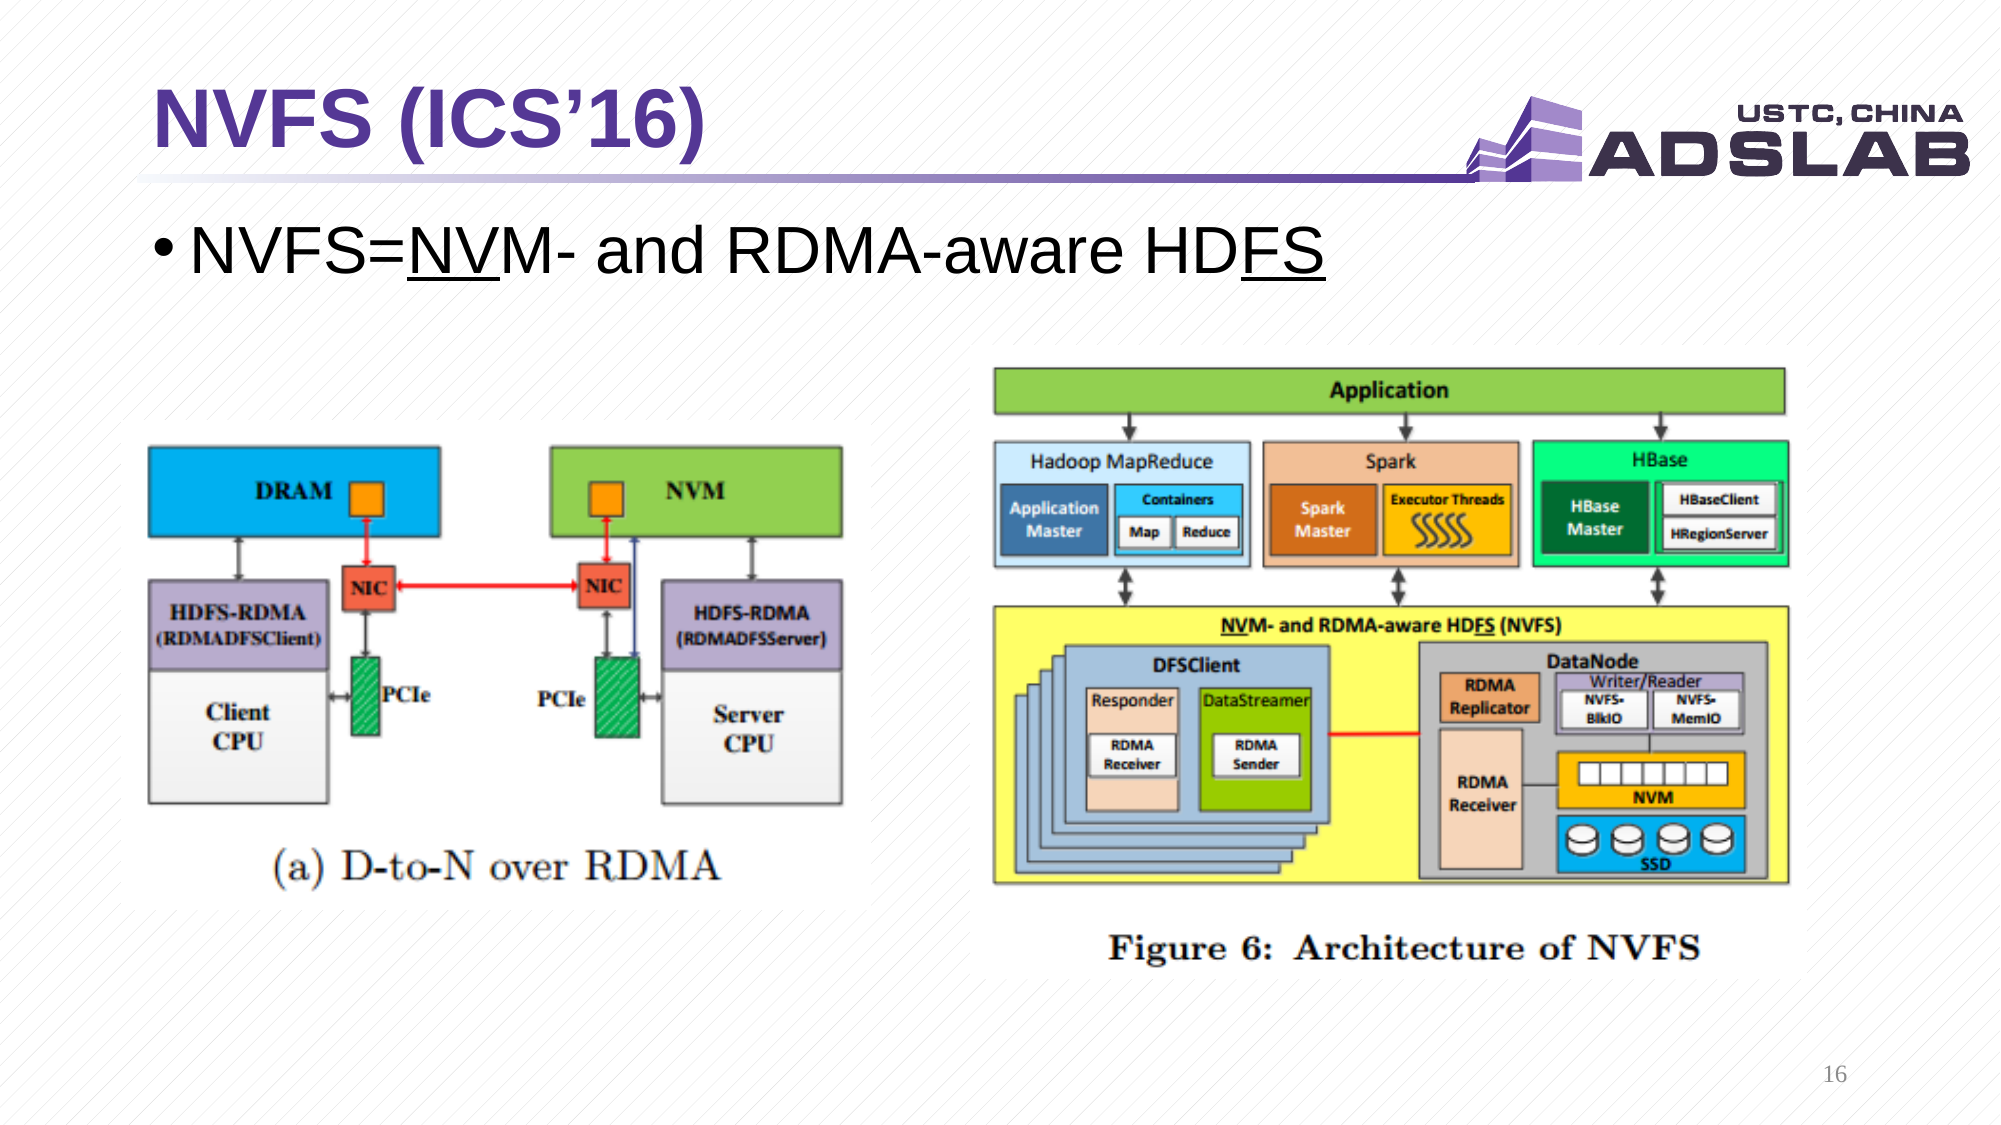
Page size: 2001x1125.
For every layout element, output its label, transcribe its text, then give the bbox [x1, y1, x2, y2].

picture [969, 345, 1807, 979]
title NVFS (ICS’16) [137, 63, 1863, 177]
list NVFS=NVM- and RDMA-aware HDFS [137, 199, 1863, 1014]
picture [1470, 93, 1976, 183]
picture [121, 420, 871, 910]
